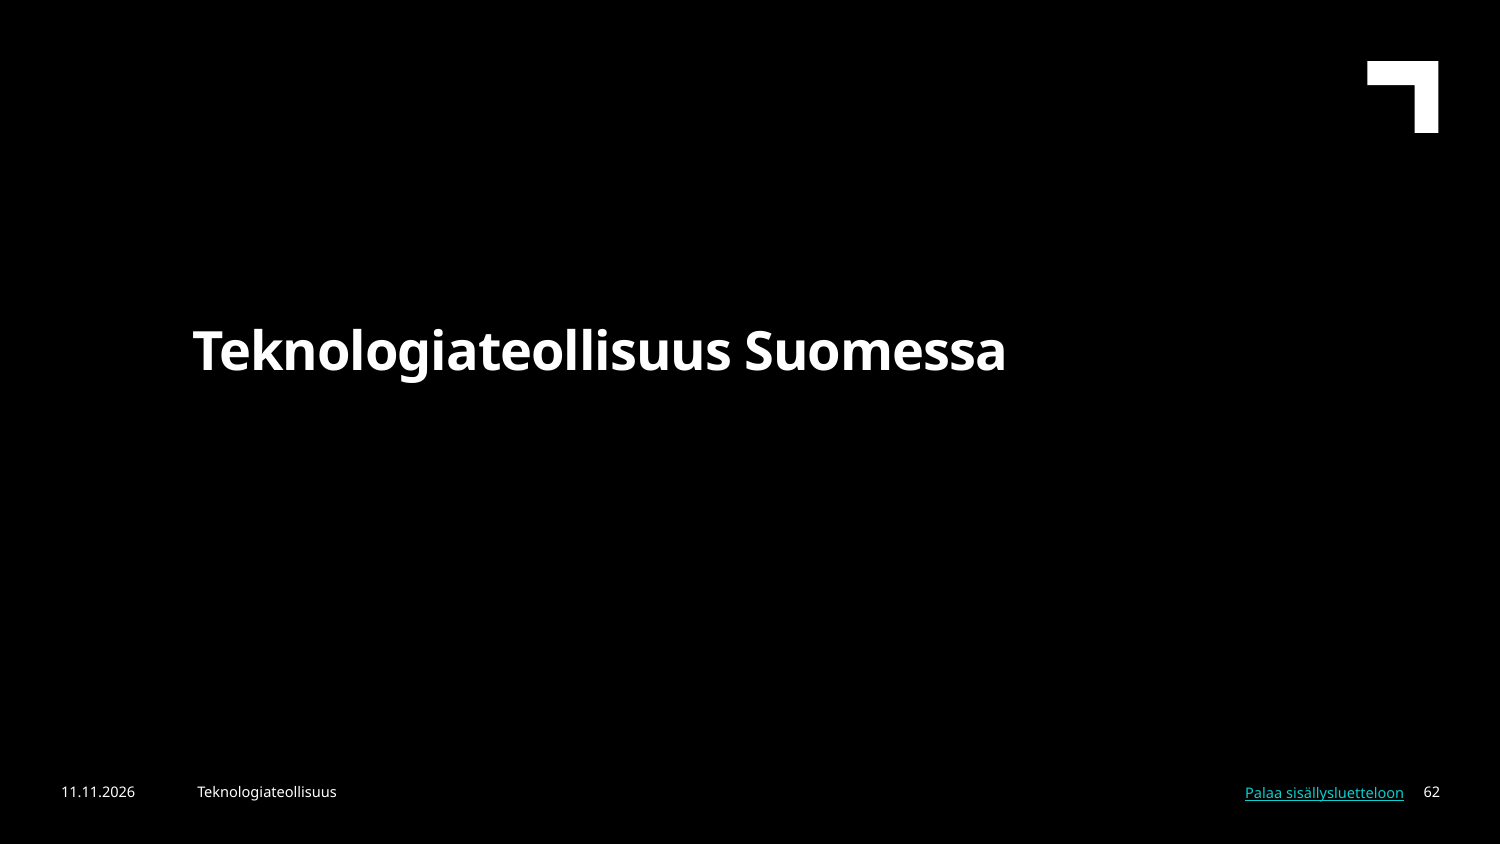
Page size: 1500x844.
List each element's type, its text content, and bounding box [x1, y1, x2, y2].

list Teknologiateollisuus Suomessa [175, 308, 1321, 500]
footer Teknologiateollisuus [182, 775, 395, 803]
text_box Palaa sisällysluetteloon [1230, 776, 1443, 804]
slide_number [46, 775, 182, 803]
slide_number 62 [1313, 775, 1456, 803]
